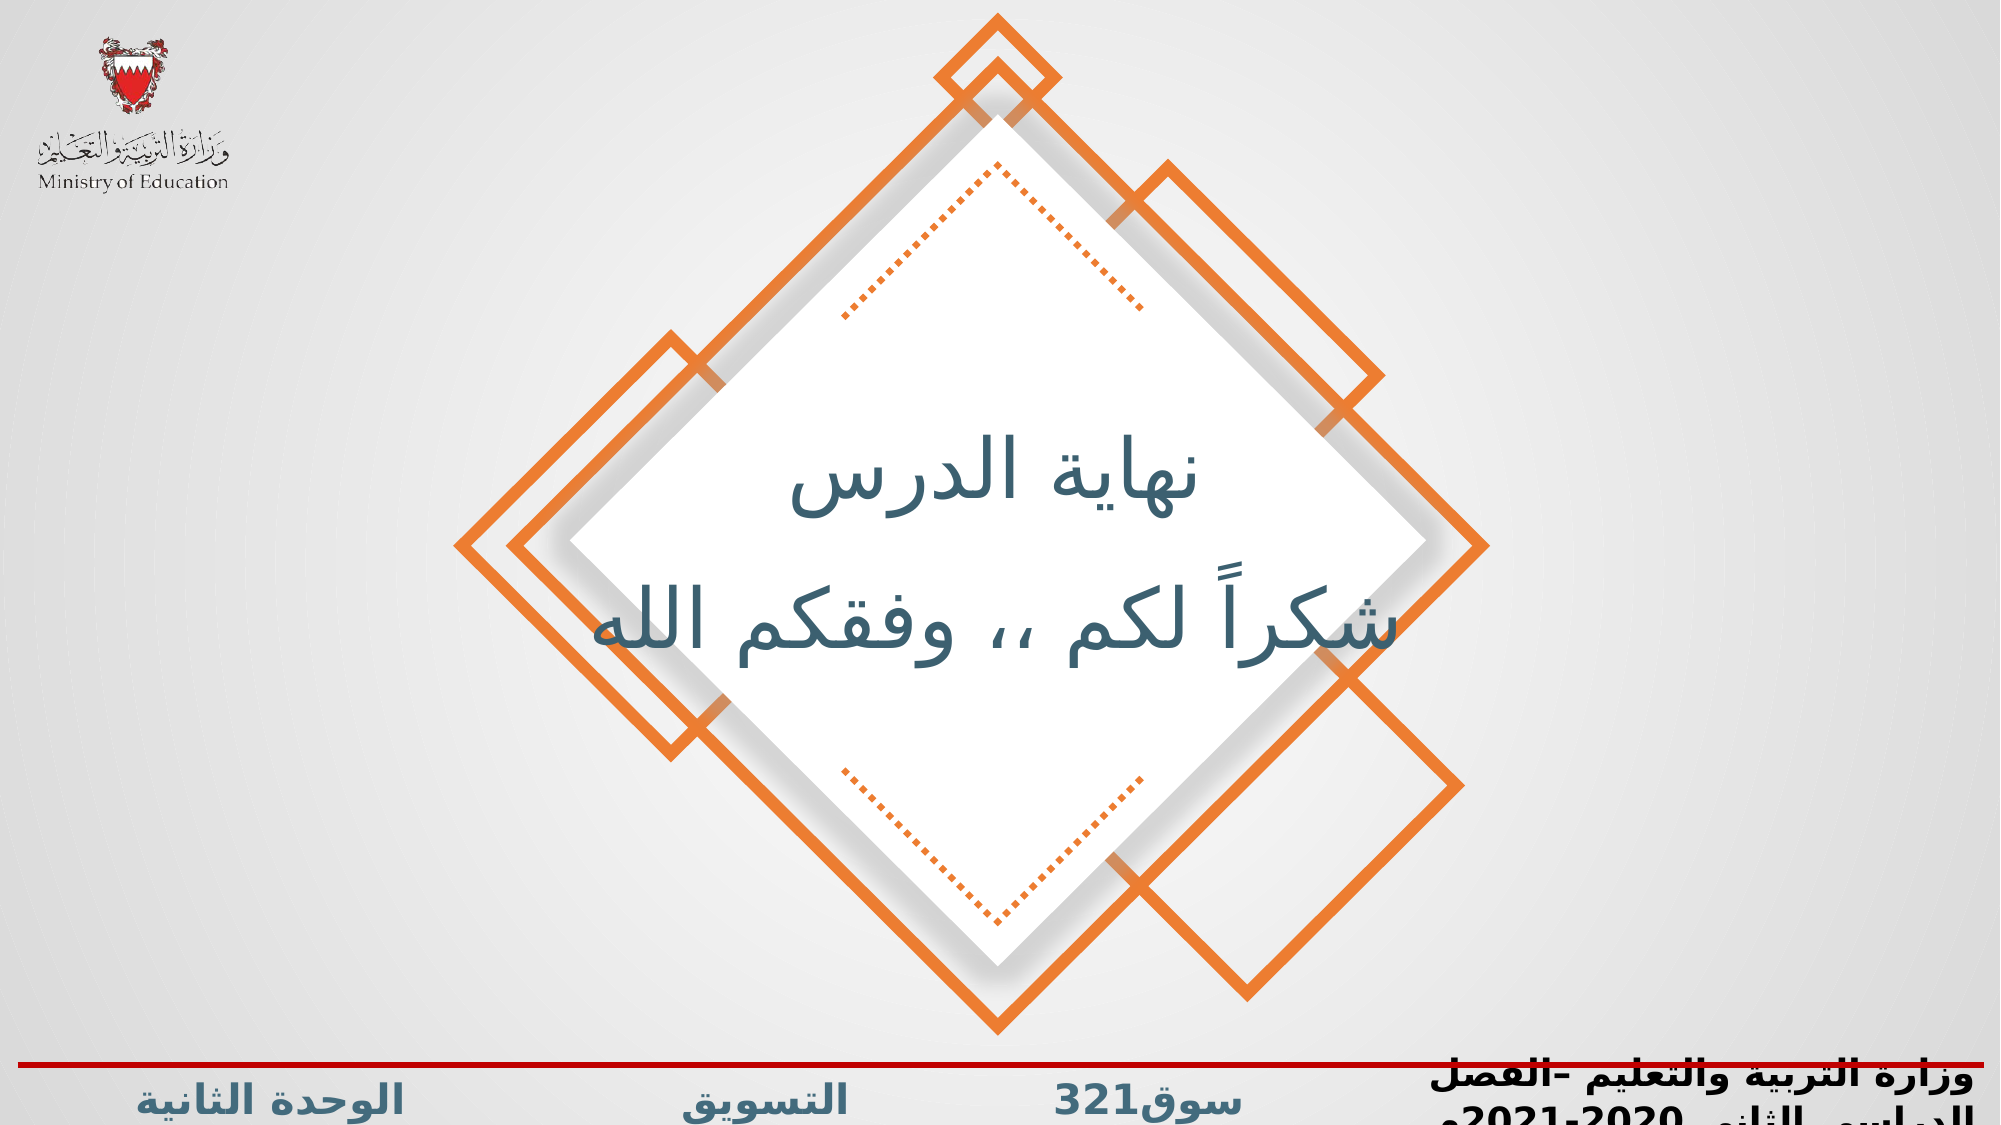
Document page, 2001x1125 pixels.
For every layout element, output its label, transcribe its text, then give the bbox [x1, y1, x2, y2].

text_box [843, 163, 1142, 318]
text_box [1142, 604, 1425, 885]
text_box [947, 112, 1049, 163]
text_box [571, 604, 843, 875]
text_box سوق321 التسويق الوحدة الثانية الفصل الخامس: سلوك المستهلك (1) [0, 1065, 1260, 1125]
text_box [1142, 166, 1379, 408]
text_box [519, 604, 697, 756]
text_box نهاية الدرس شكراً لكم ،، وفقكم الله [440, 426, 1551, 604]
text_box [1142, 678, 1458, 995]
text_box [683, 256, 1313, 426]
text_box [894, 925, 1102, 1029]
text_box [954, 925, 1041, 968]
text_box وزارة التربية والتعليم –الفصل الدراسي الثاني 2020-2021م [1285, 1063, 1991, 1125]
picture [0, 13, 271, 222]
text_box [897, 63, 1099, 163]
text_box [580, 336, 697, 426]
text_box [843, 769, 1142, 925]
text_box [940, 19, 1056, 99]
text_box [632, 604, 1364, 825]
